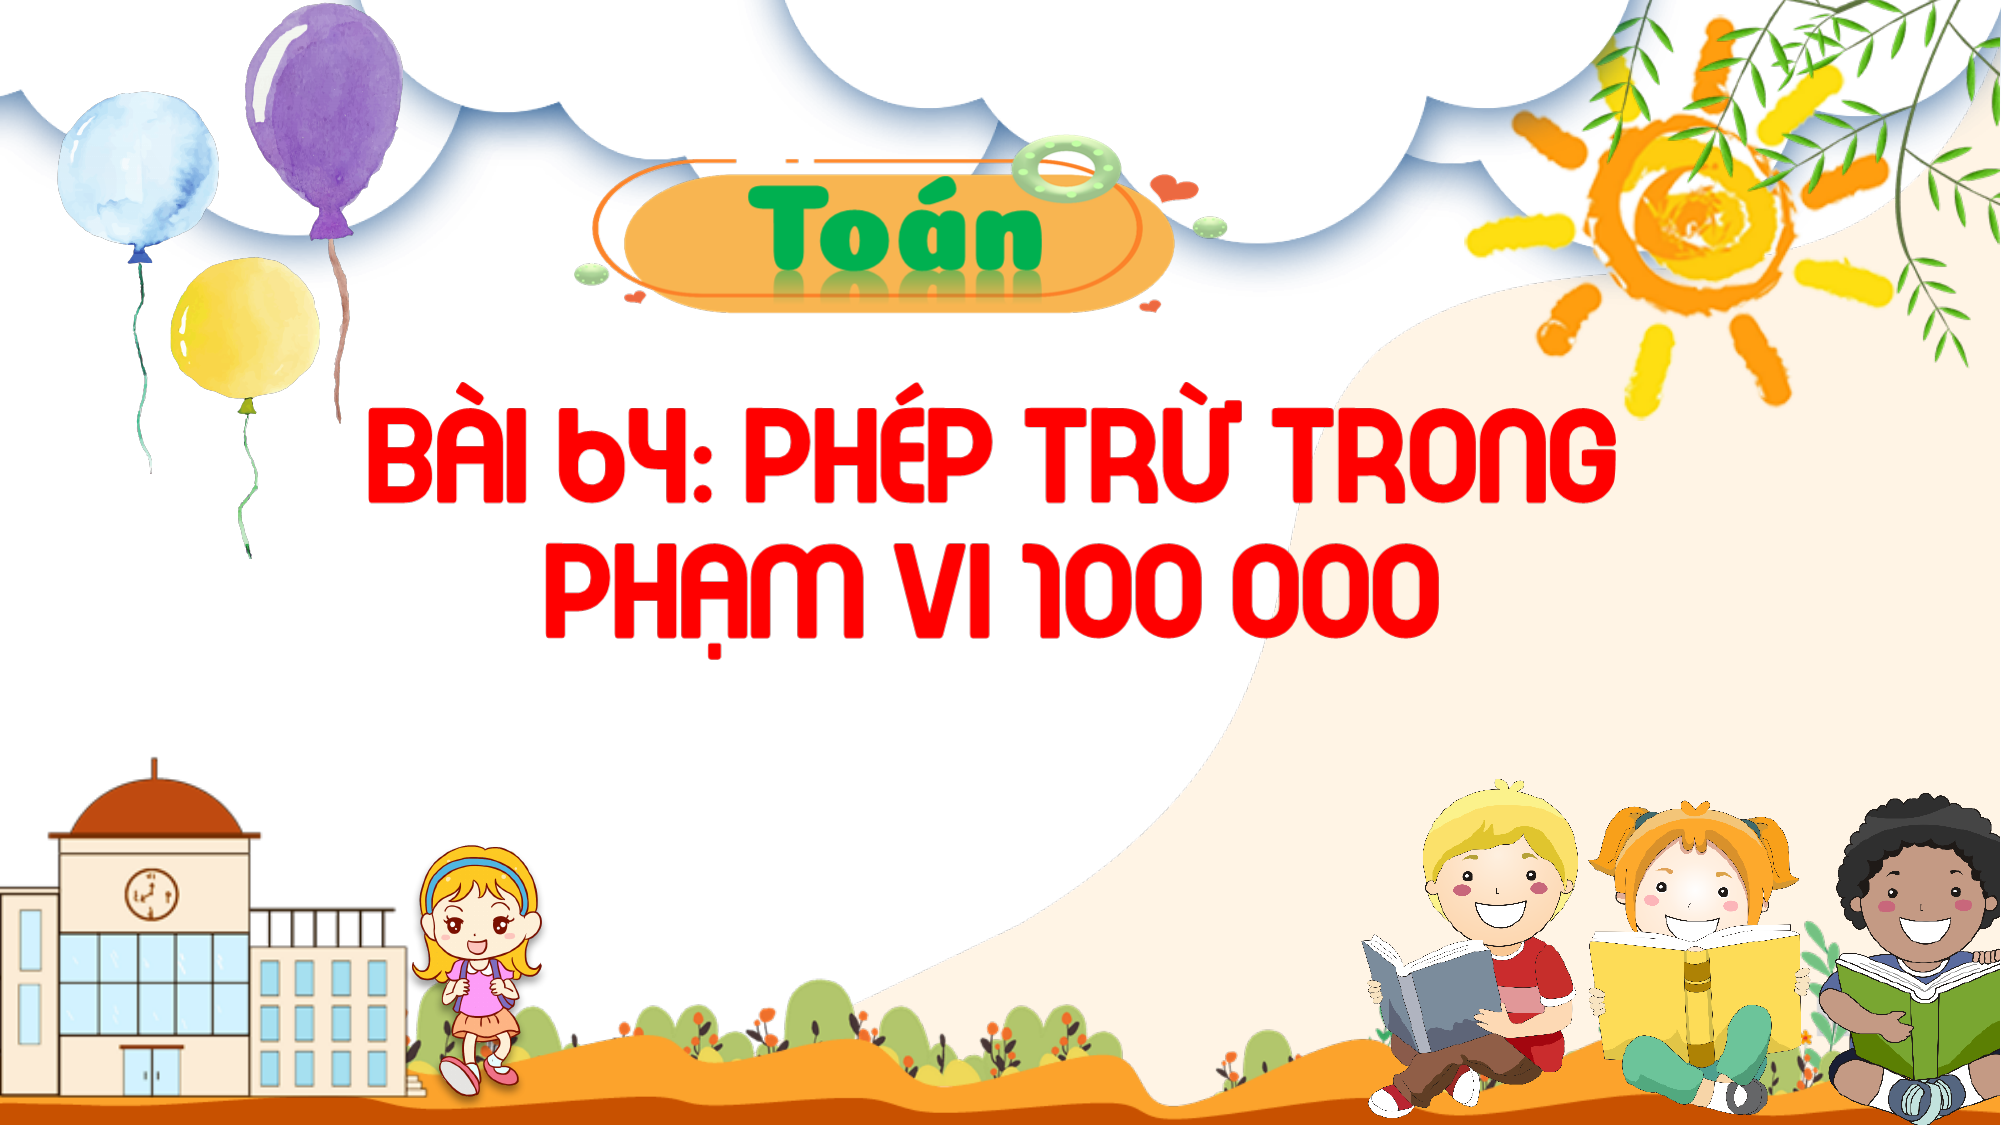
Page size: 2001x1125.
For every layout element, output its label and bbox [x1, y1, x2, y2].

text_box [57, 2, 403, 559]
picture [0, 0, 2001, 1125]
